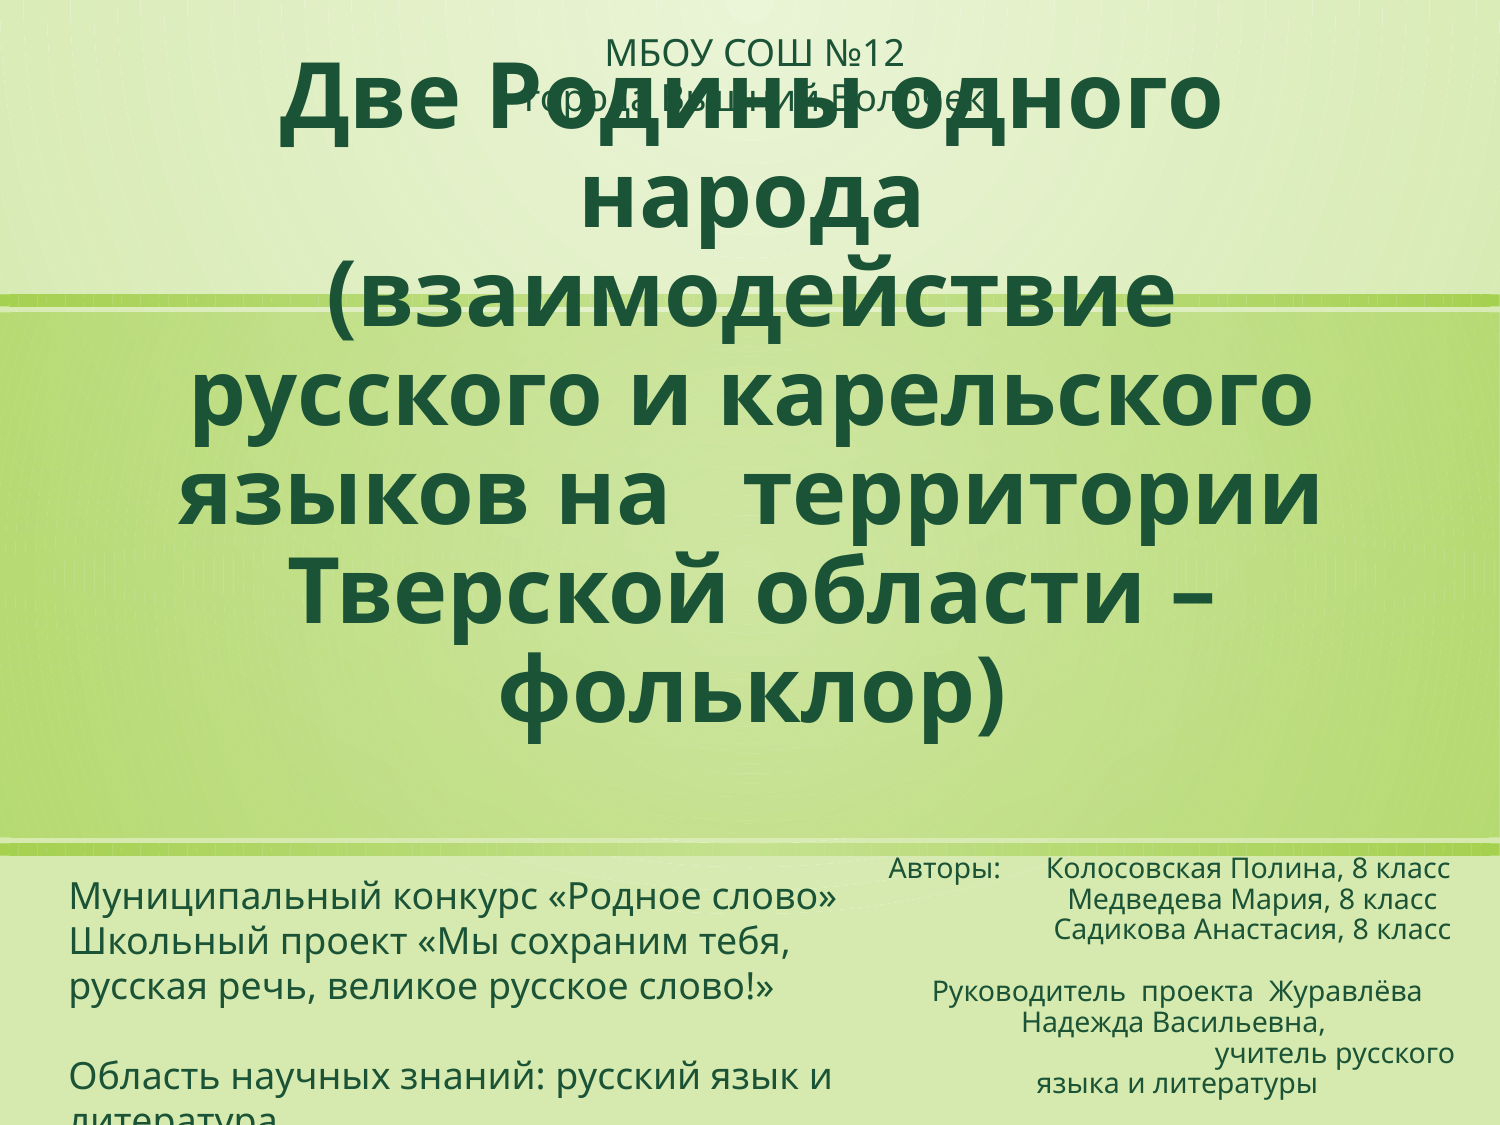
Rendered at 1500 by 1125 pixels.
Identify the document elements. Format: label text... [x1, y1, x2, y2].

text_box МБОУ СОШ №12 города Вышний Волочек [0, 21, 1500, 126]
text_box Муниципальный конкурс «Родное слово» Школьный проект «Мы сохраним тебя, русская речь, великое русское слово!» Область научных знаний: русский язык и литература [53, 864, 892, 1125]
title Две Родины одного народа (взаимодействие русского и карельского языков на территории Тверской области –фольклор) [98, 466, 1407, 750]
subtitle Авторы: Колосовская Полина, 8 класс Медведева Мария, 8 класс Садикова Анастасия, 8 класс Руководитель проекта Журавлёва Надежда Васильевна, учитель русского языка и литературы [871, 846, 1484, 1125]
